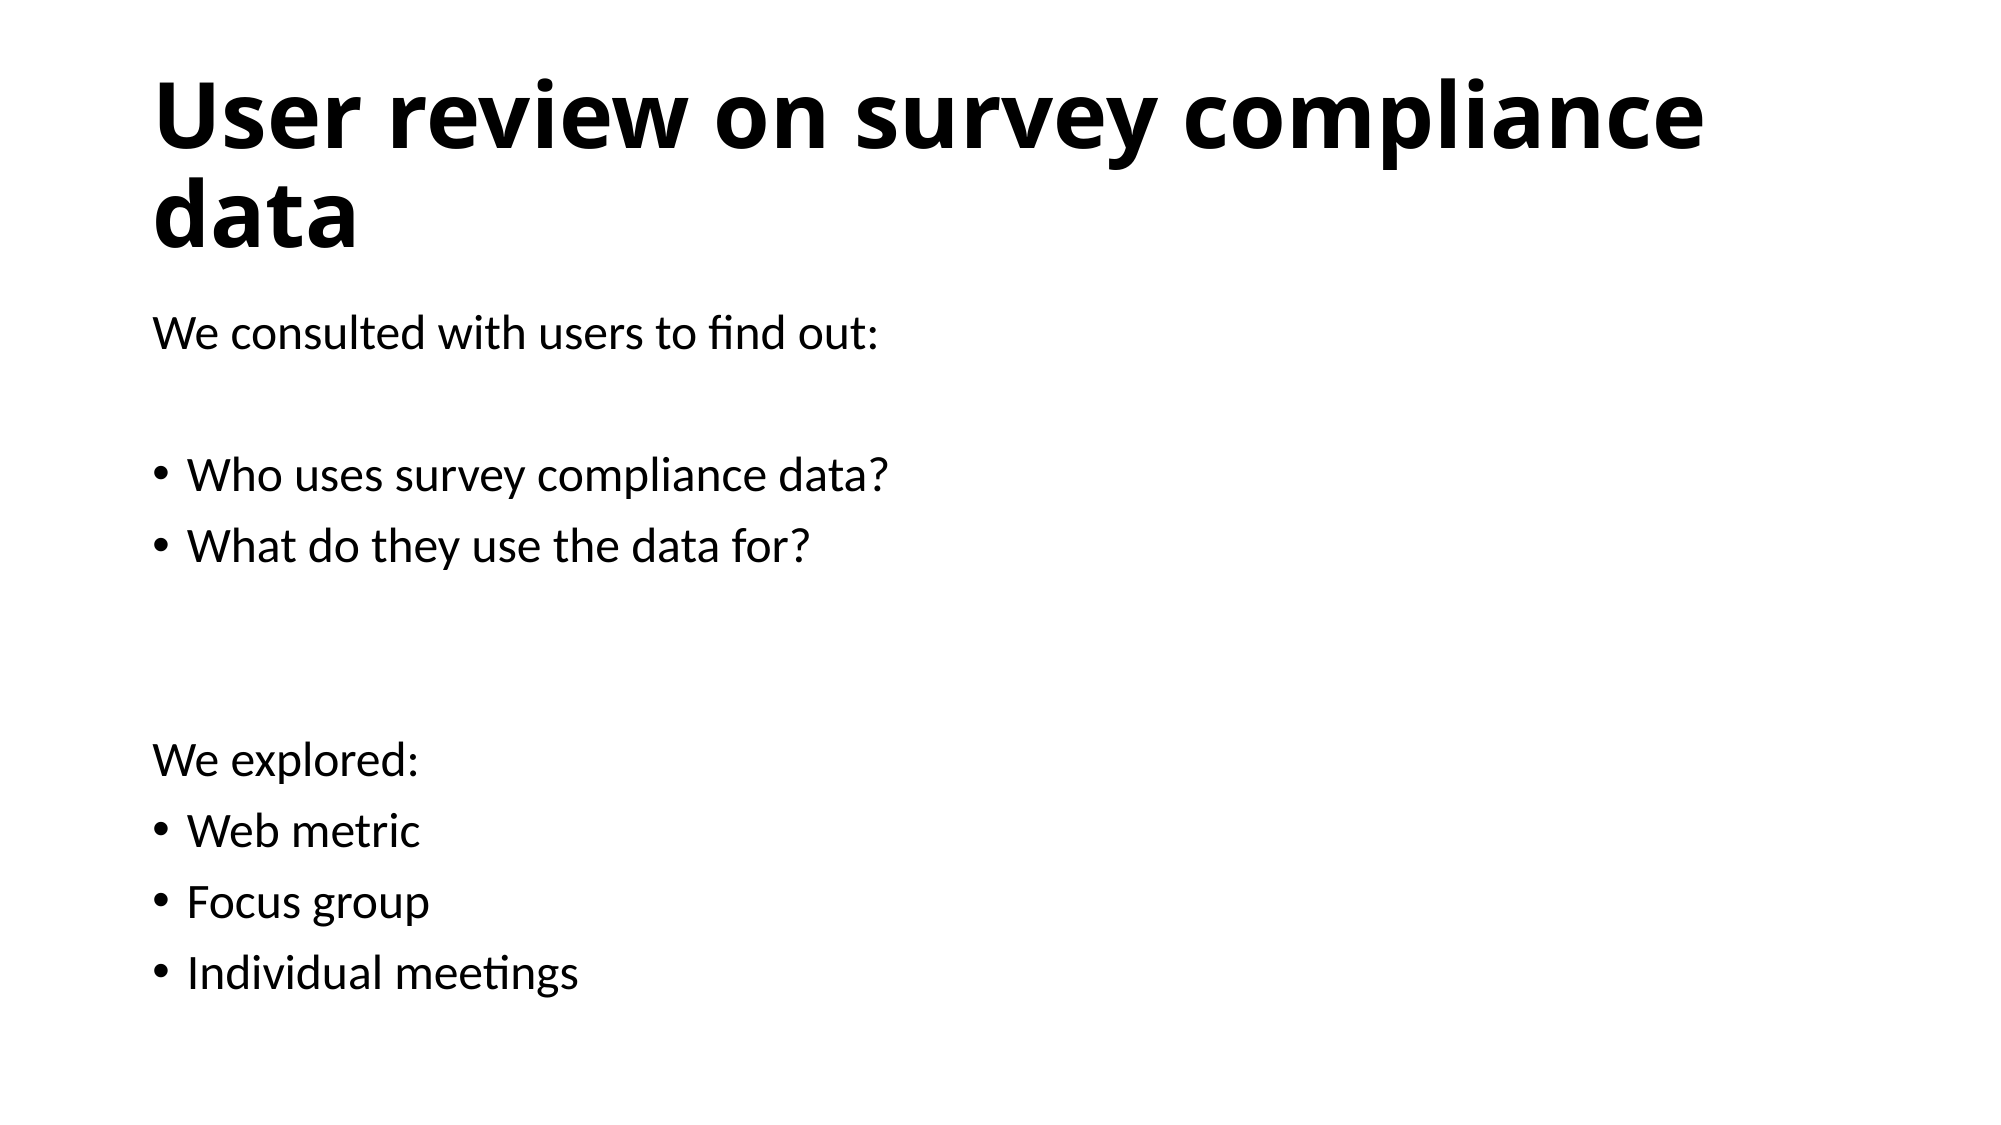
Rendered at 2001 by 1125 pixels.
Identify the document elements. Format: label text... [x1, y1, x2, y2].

list We consulted with users to find out: Who uses survey compliance data? What do they use the data for? We explored: Web metric Focus group Individual meetings [137, 299, 1863, 1014]
title User review on survey compliance data [137, 59, 1863, 278]
